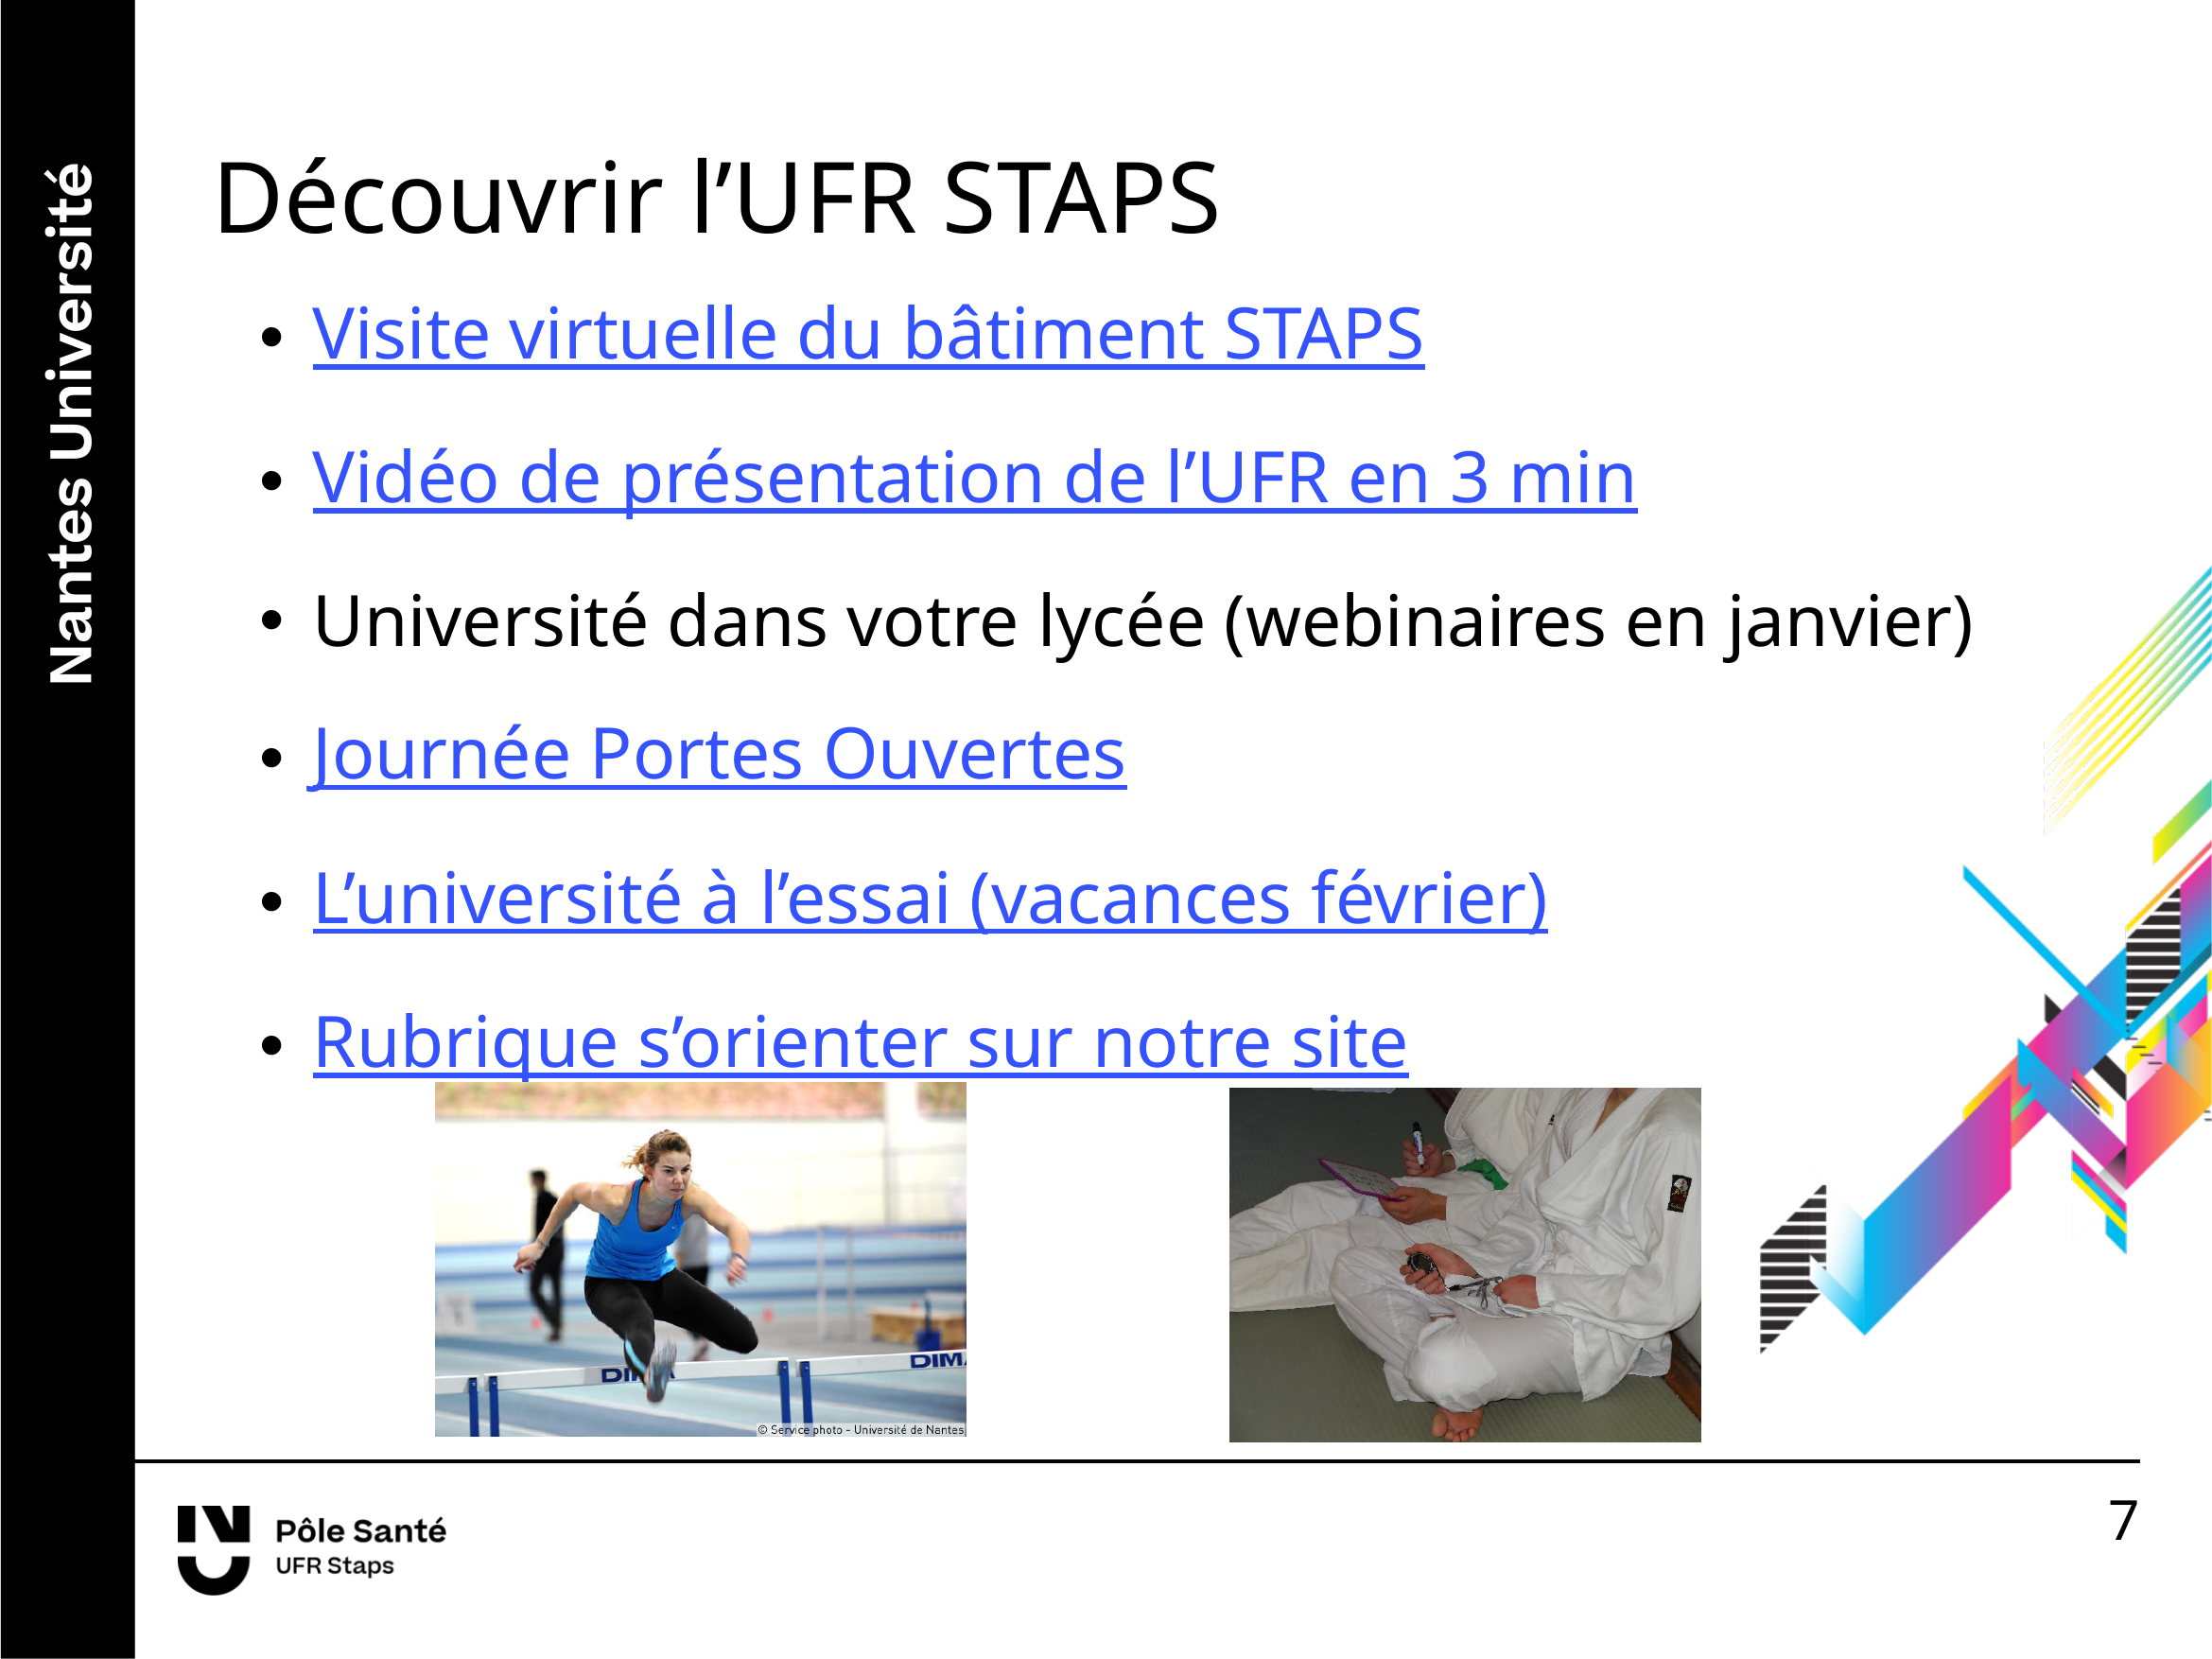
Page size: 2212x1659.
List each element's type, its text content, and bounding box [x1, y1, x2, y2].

text_box Visite virtuelle du bâtiment STAPS Vidéo de présentation de l’UFR en 3 min Université dans votre lycée (webinaires en janvier) Journée Portes Ouvertes L’université à l’essai (vacances février) Rubrique s’orienter sur notre site [245, 281, 2033, 1101]
picture [1731, 282, 2212, 1521]
picture [0, 0, 135, 1659]
picture [1229, 1088, 1701, 1442]
picture [178, 1506, 446, 1596]
picture [435, 1082, 967, 1437]
text_box Découvrir l’UFR STAPS [198, 62, 2147, 340]
slide_number 7 [1815, 1489, 2140, 1556]
